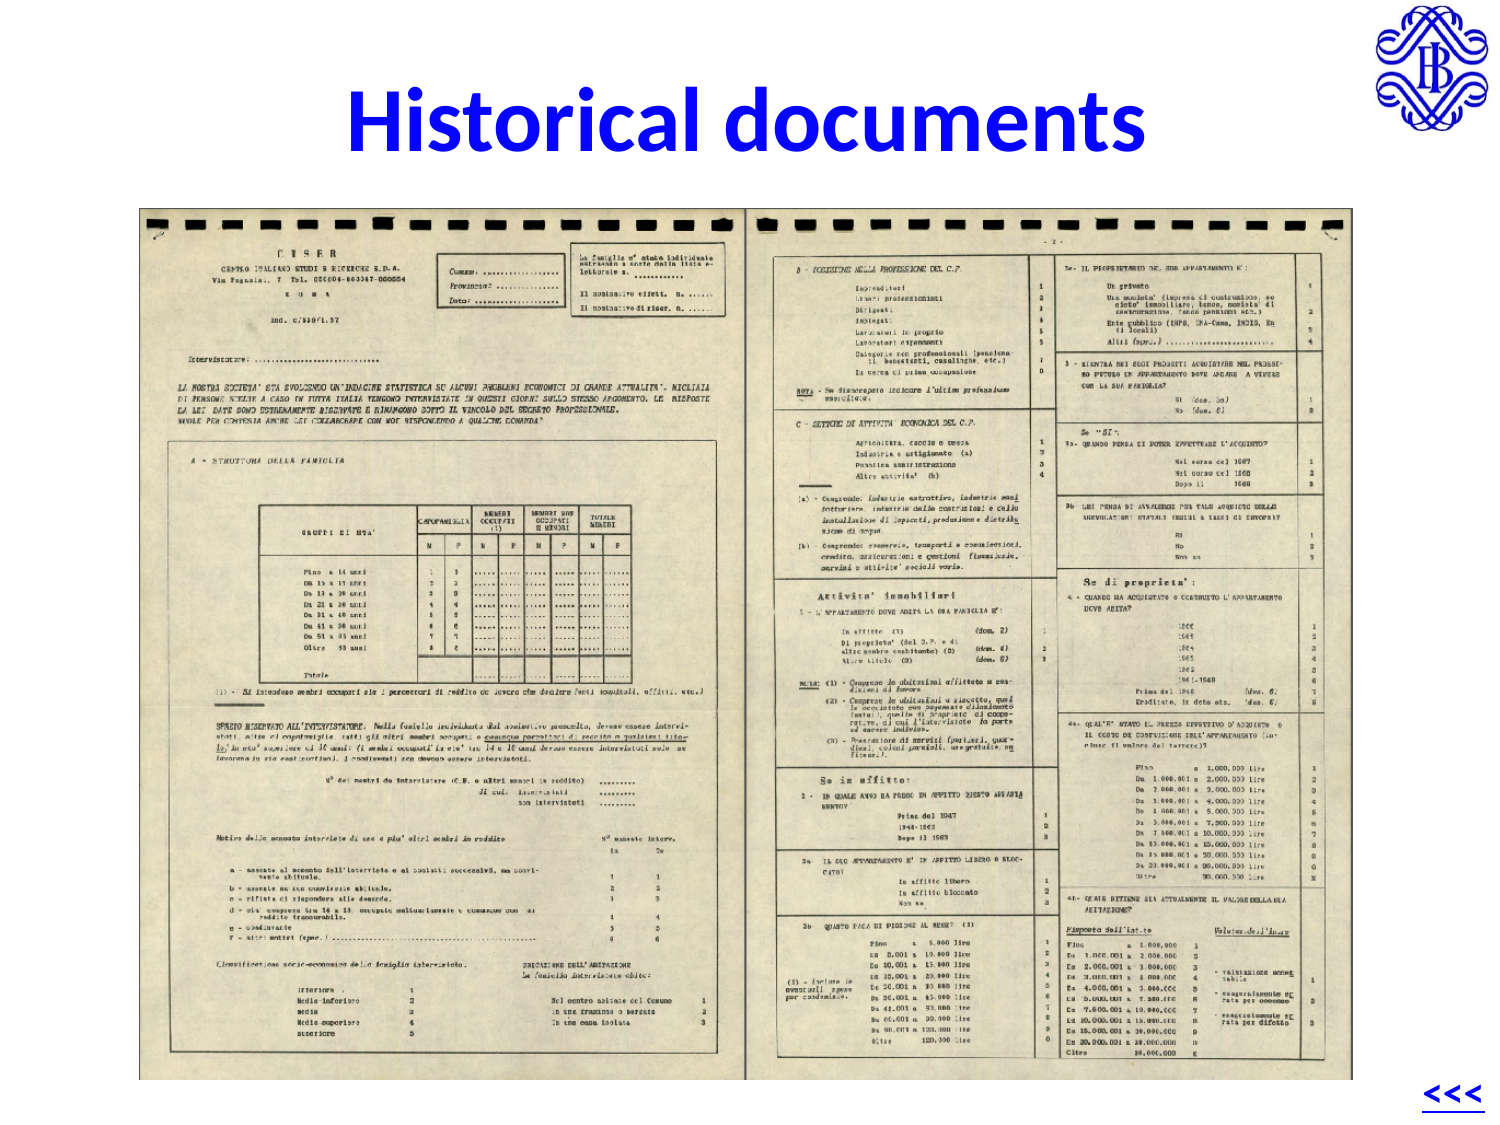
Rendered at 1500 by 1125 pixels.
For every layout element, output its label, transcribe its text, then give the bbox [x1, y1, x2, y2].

picture [139, 207, 1353, 1081]
picture [1363, 0, 1500, 138]
title Historical documents [72, 0, 1423, 231]
text_box <<< [1234, 1058, 1500, 1124]
